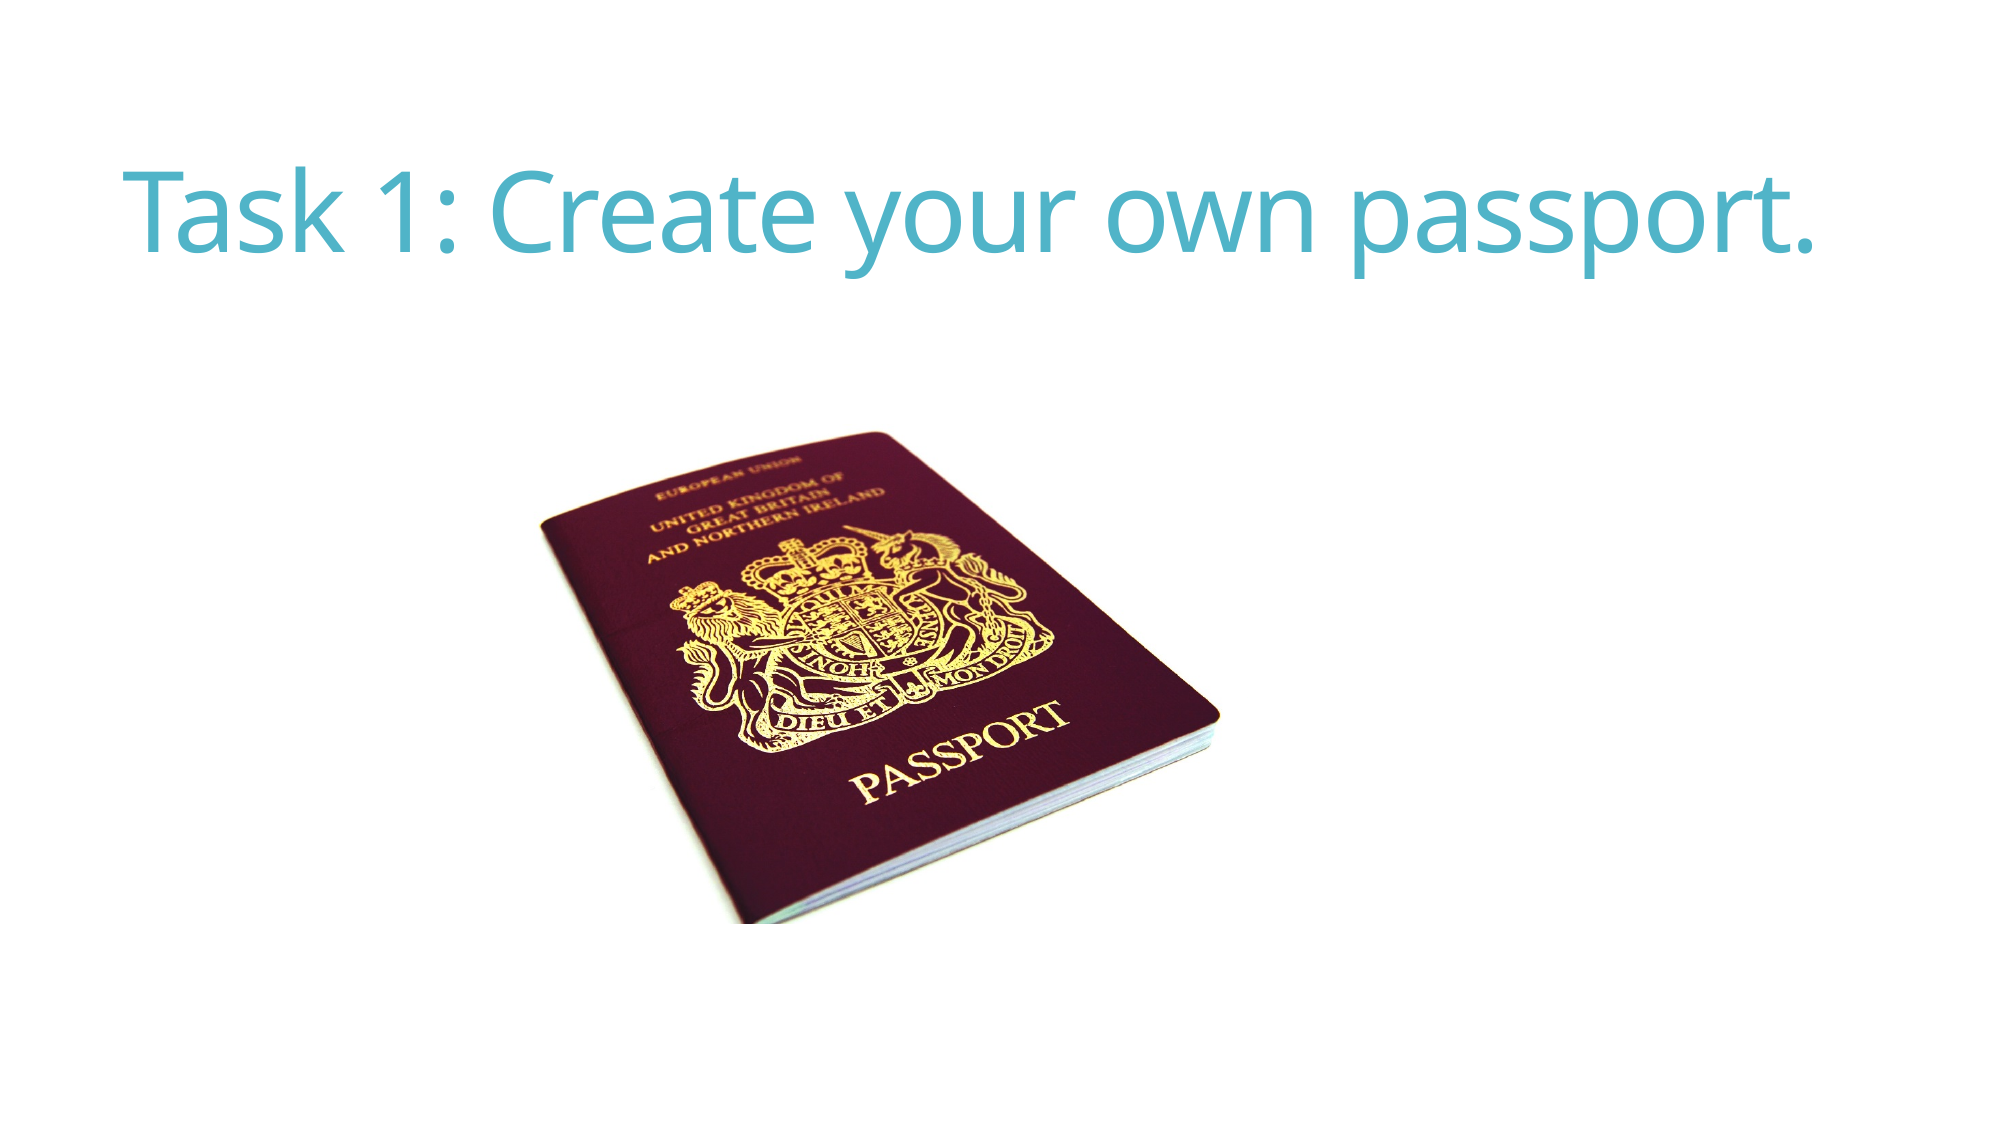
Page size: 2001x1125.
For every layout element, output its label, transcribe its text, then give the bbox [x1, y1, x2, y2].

title Task 1: Create your own passport. [107, 81, 1875, 354]
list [467, 424, 1291, 924]
